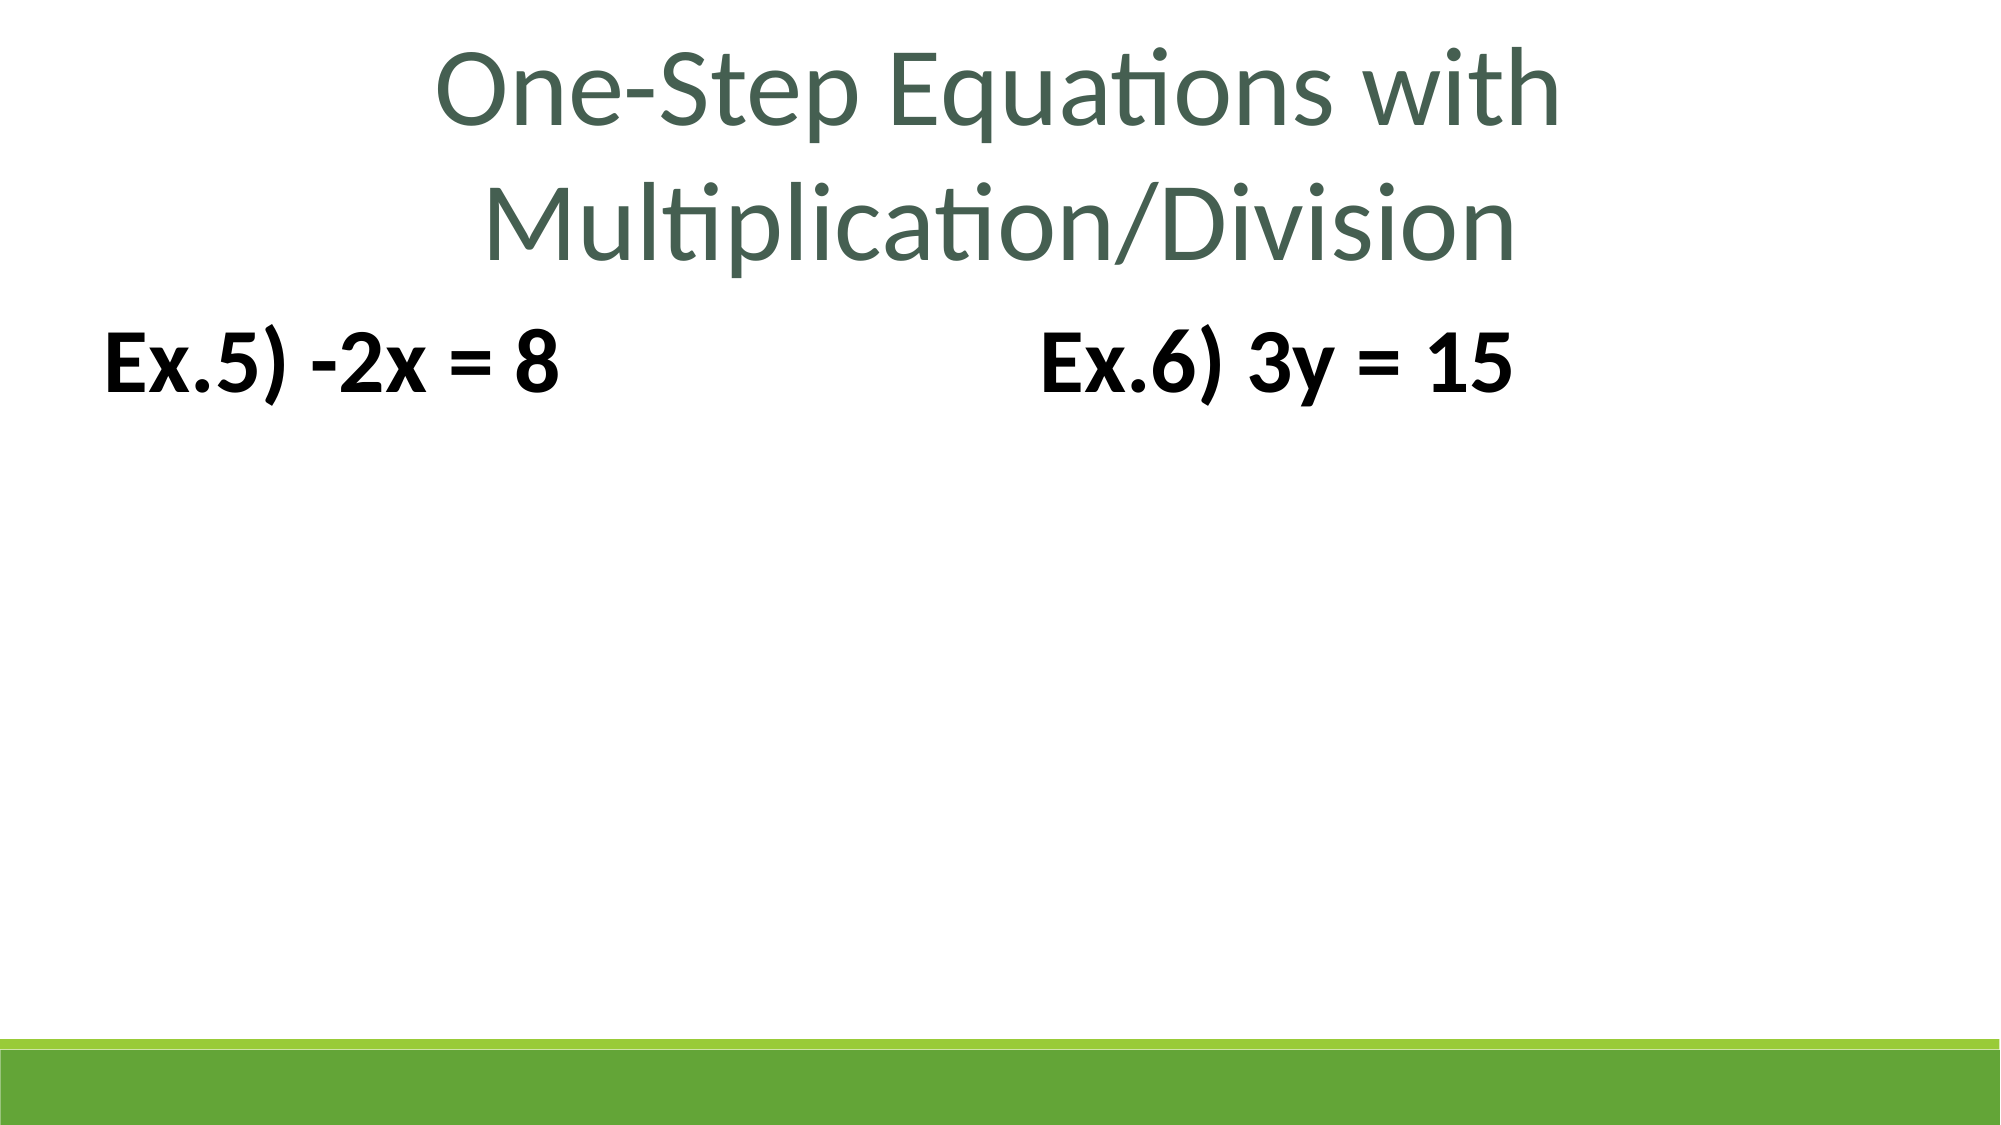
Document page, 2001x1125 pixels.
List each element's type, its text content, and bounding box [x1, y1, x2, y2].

text_box Ex.6) 3y = 15 [1024, 293, 1745, 419]
text_box One-Step Equations with Multiplication/Division [0, 5, 2000, 291]
text_box Ex.5) -2x = 8 [89, 293, 717, 419]
